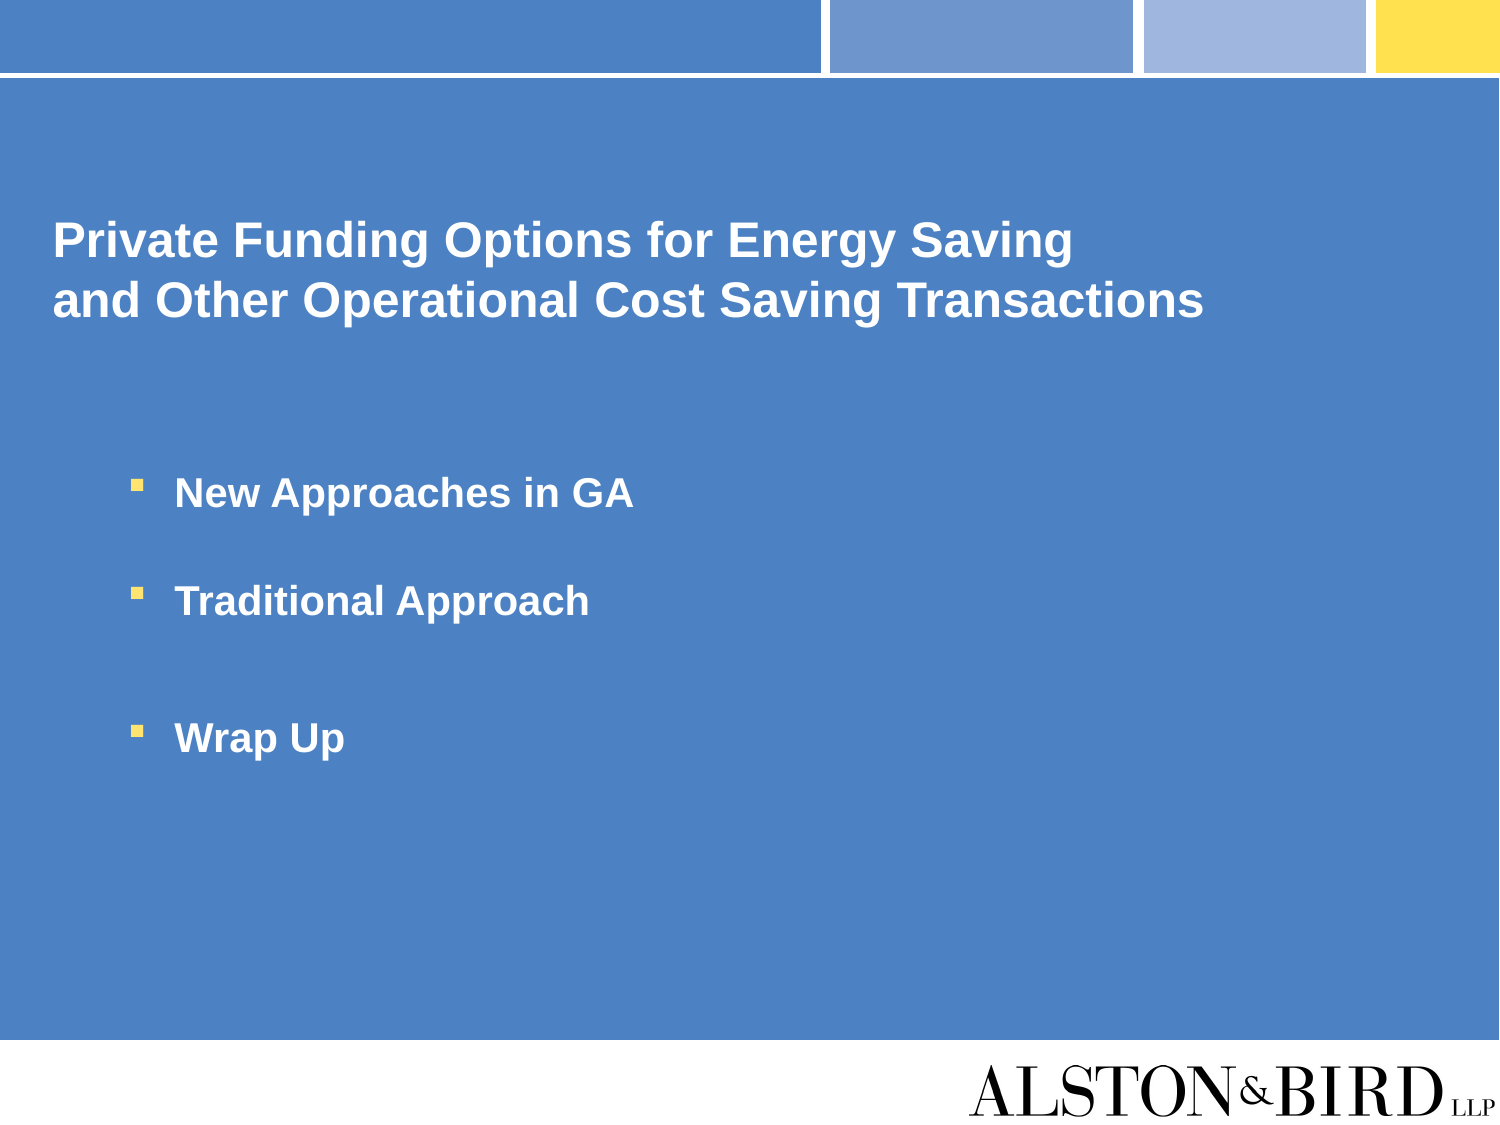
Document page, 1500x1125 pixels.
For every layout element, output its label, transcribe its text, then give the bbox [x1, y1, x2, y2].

title [37, 121, 1463, 275]
picture [969, 1065, 1495, 1117]
list Private Funding Options for Energy Saving and Other Operational Cost Saving Transactions New Approaches in GA Traditional Approach Wrap Up [37, 275, 1463, 1063]
